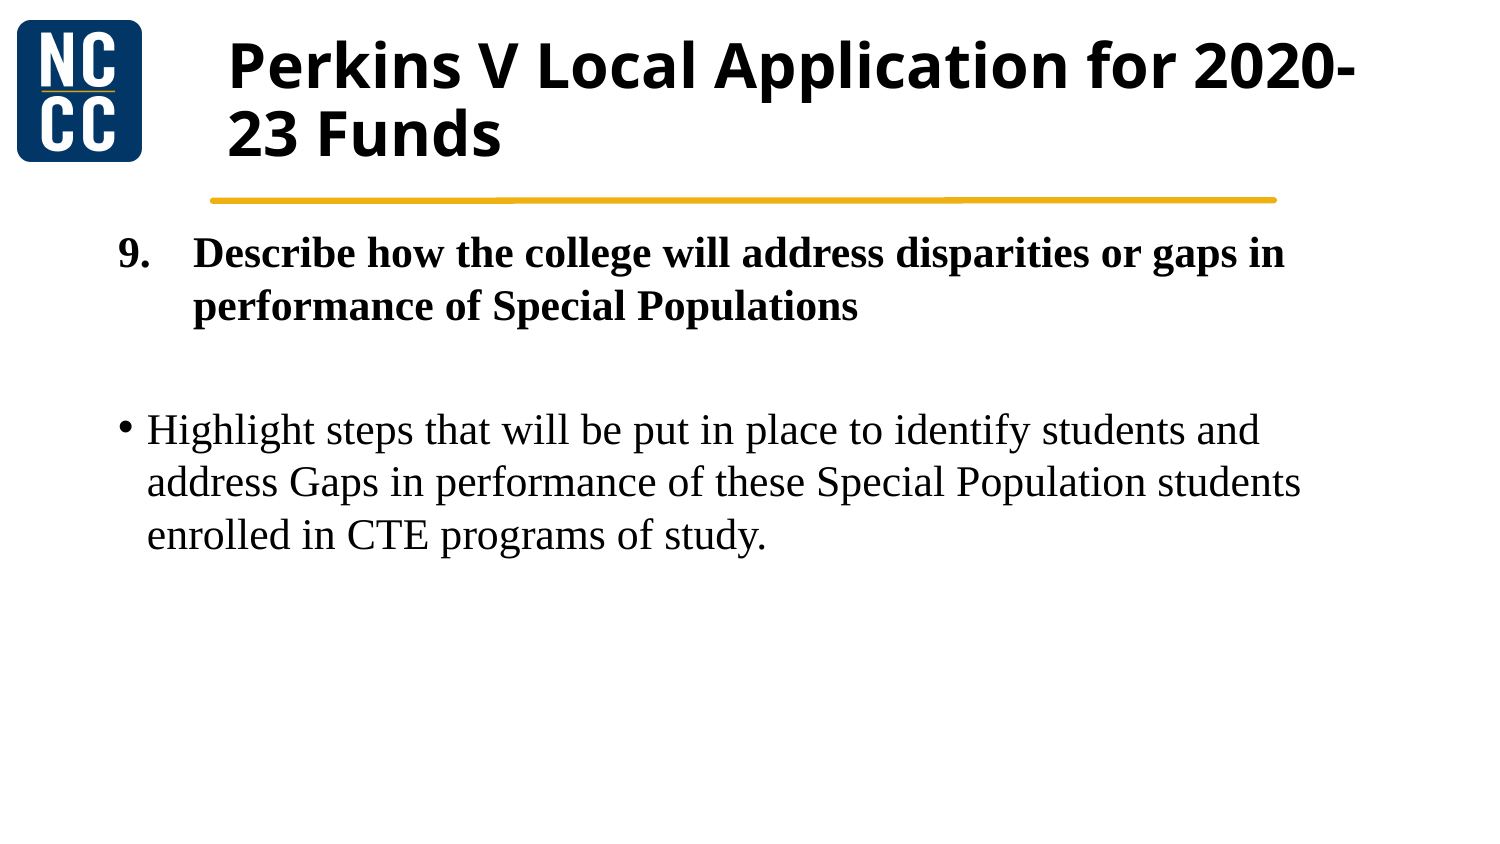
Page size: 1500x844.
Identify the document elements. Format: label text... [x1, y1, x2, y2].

list Describe how the college will address disparities or gaps in performance of Special Populations Highlight steps that will be put in place to identify students and address Gaps in performance of these Special Population students enrolled in CTE programs of study. [103, 216, 1397, 799]
picture [17, 20, 142, 162]
title Perkins V Local Application for 2020-23 Funds [212, 20, 1421, 184]
